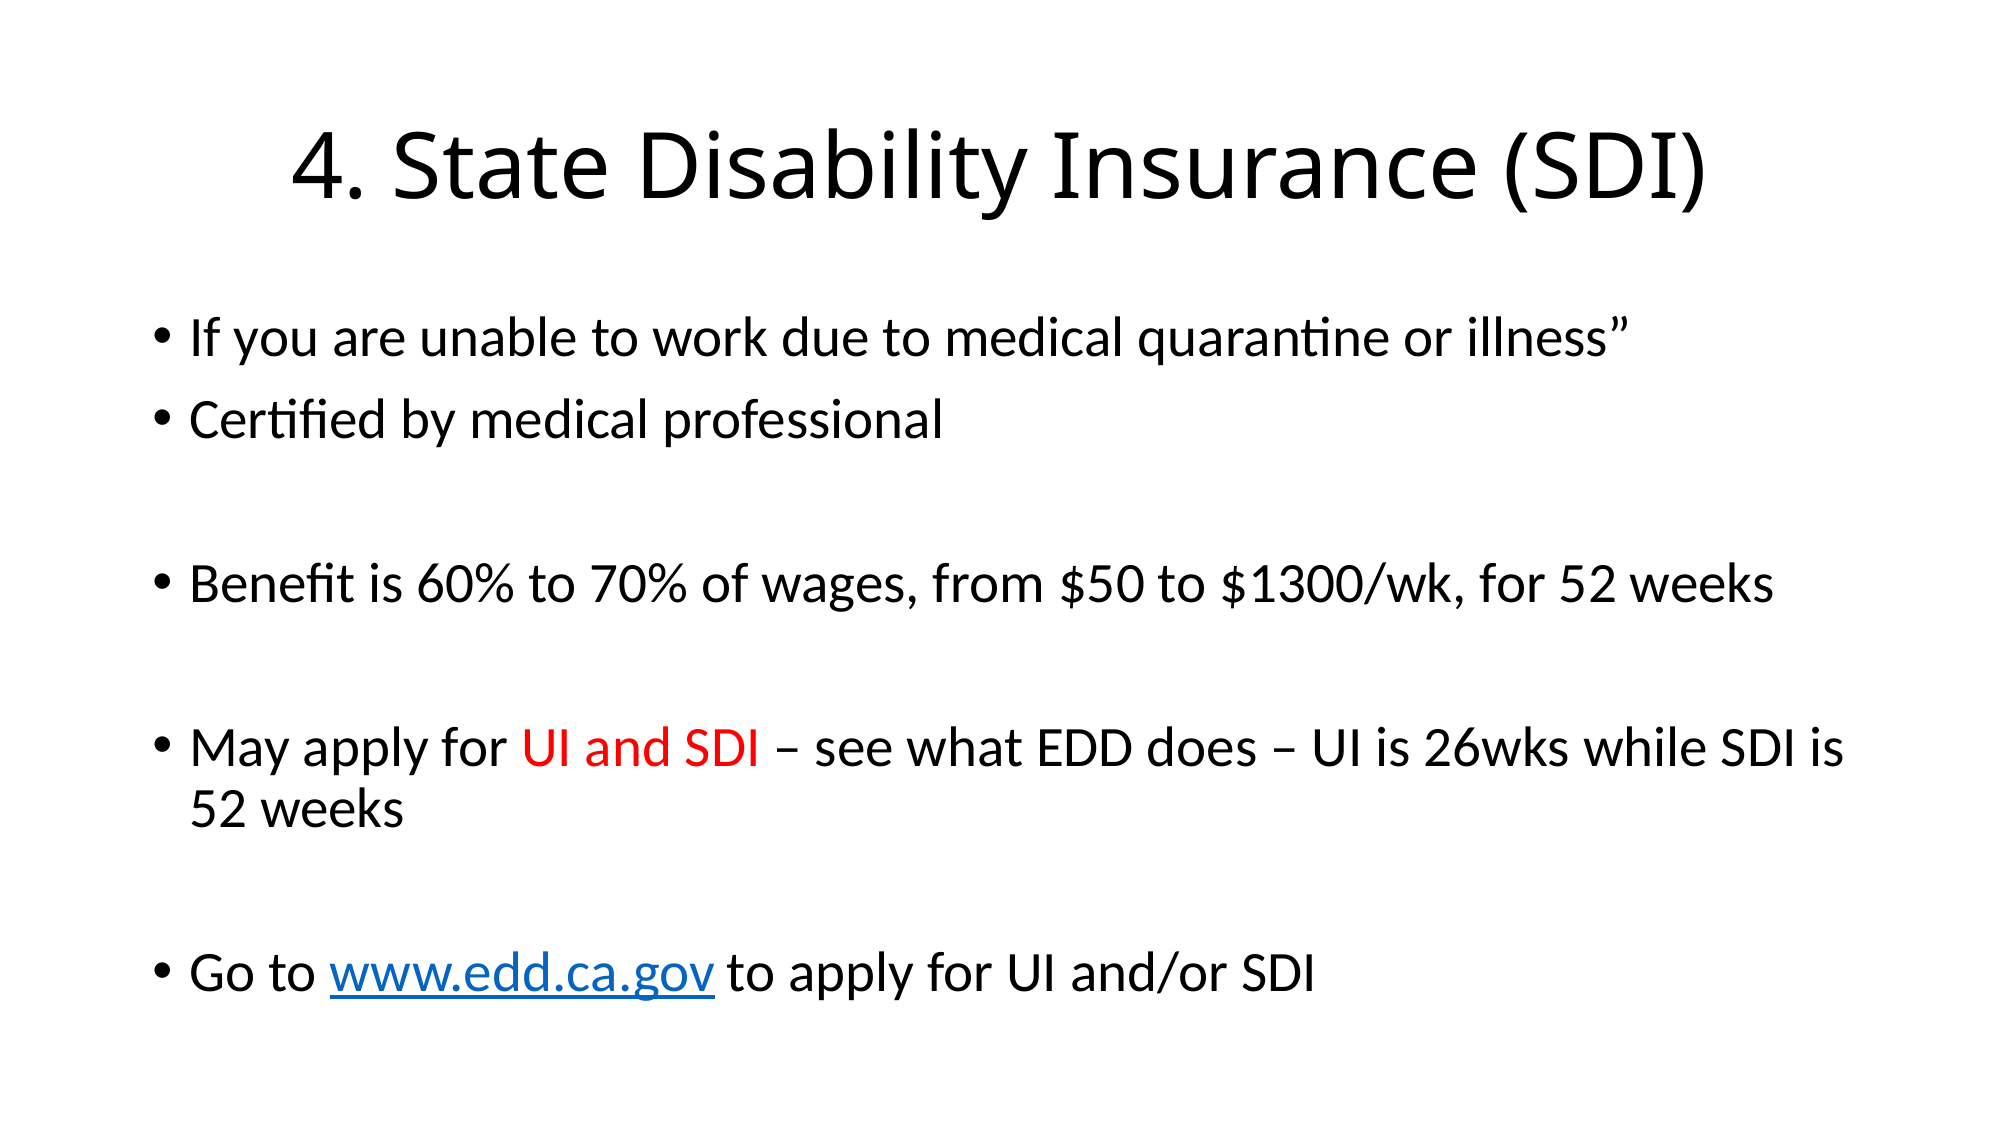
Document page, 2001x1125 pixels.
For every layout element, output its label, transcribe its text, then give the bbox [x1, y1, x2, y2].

title 4. State Disability Insurance (SDI) [137, 59, 1863, 278]
list If you are unable to work due to medical quarantine or illness” Certified by medical professional Benefit is 60% to 70% of wages, from $50 to $1300/wk, for 52 weeks May apply for UI and SDI – see what EDD does – UI is 26wks while SDI is 52 weeks Go to www.edd.ca.gov to apply for UI and/or SDI [137, 299, 1863, 1014]
